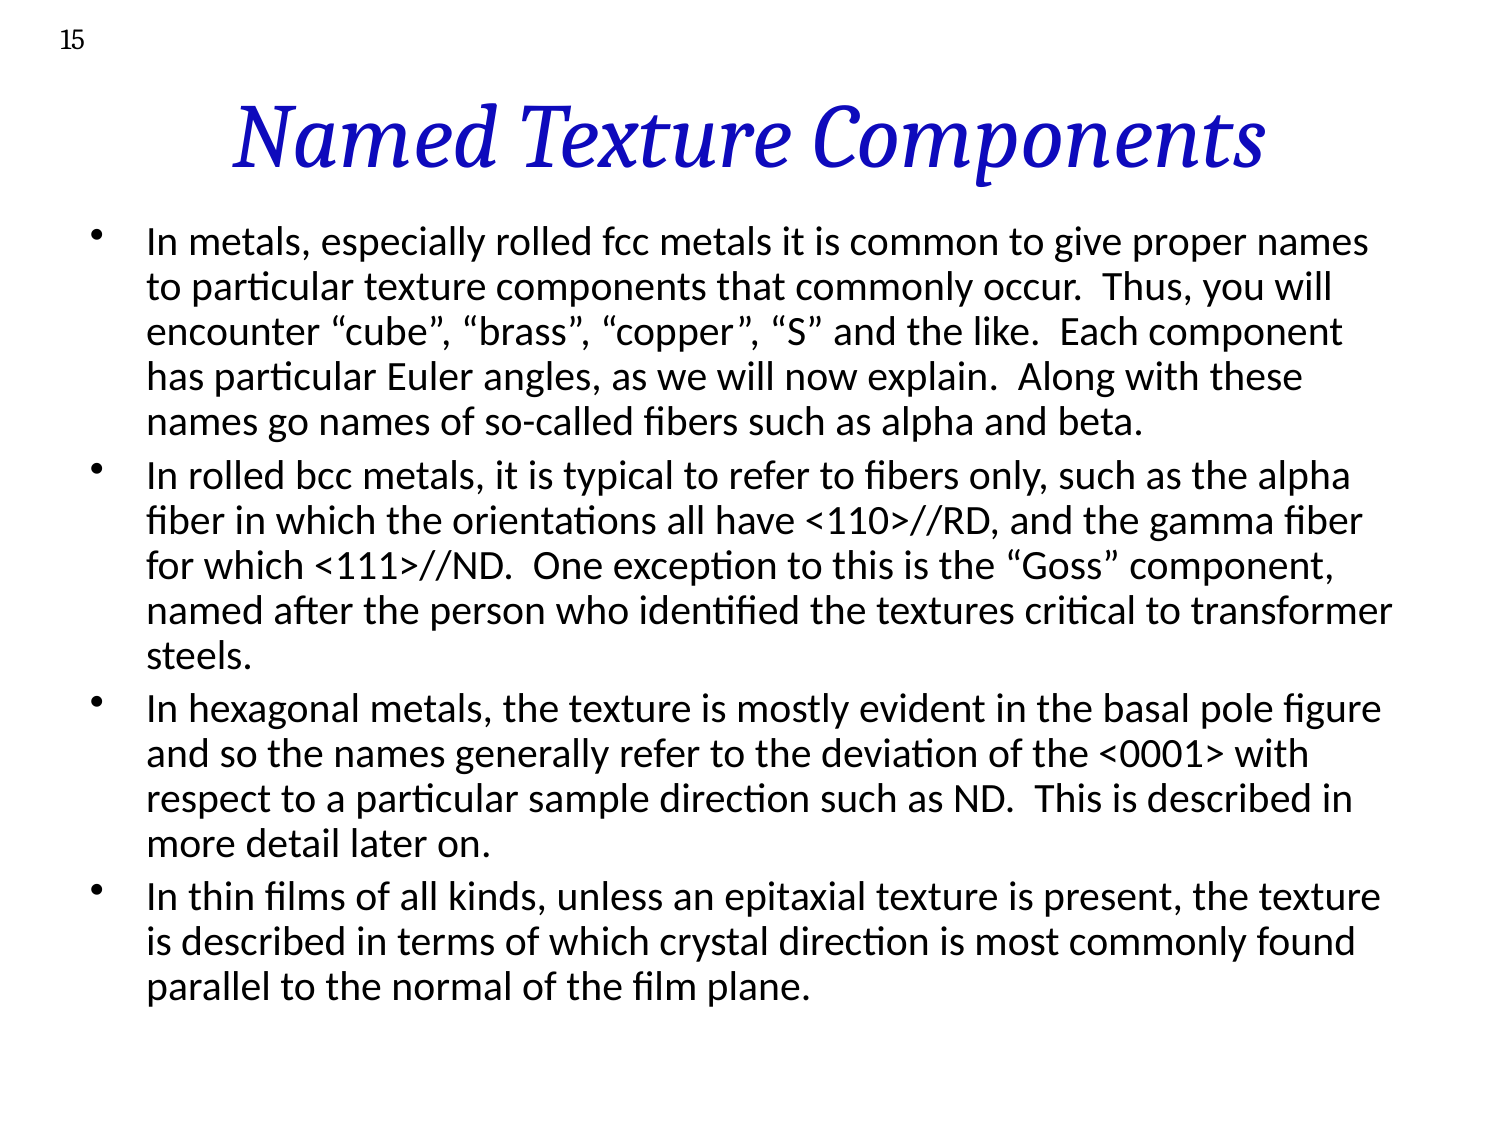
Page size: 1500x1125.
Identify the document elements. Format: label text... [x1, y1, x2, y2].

title Named Texture Components [112, 37, 1388, 212]
text_box In metals, especially rolled fcc metals it is common to give proper names to particular texture components that commonly occur. Thus, you will encounter “cube”, “brass”, “copper”, “S” and the like. Each component has particular Euler angles, as we will now explain. Along with these names go names of so-called fibers such as alpha and beta. In rolled bcc metals, it is typical to refer to fibers only, such as the alpha fiber in which the orientations all have <110>//RD, and the gamma fiber for which <111>//ND. One exception to this is the “Goss” component, named after the person who identified the textures critical to transformer steels. In hexagonal metals, the texture is mostly evident in the basal pole figure and so the names generally refer to the deviation of the <0001> with respect to a particular sample direction such as ND. This is described in more detail later on. In thin films of all kinds, unless an epitaxial texture is present, the texture is described in terms of which crystal direction is most commonly found parallel to the normal of the film plane. [74, 212, 1413, 1063]
slide_number 15 [12, 12, 101, 76]
